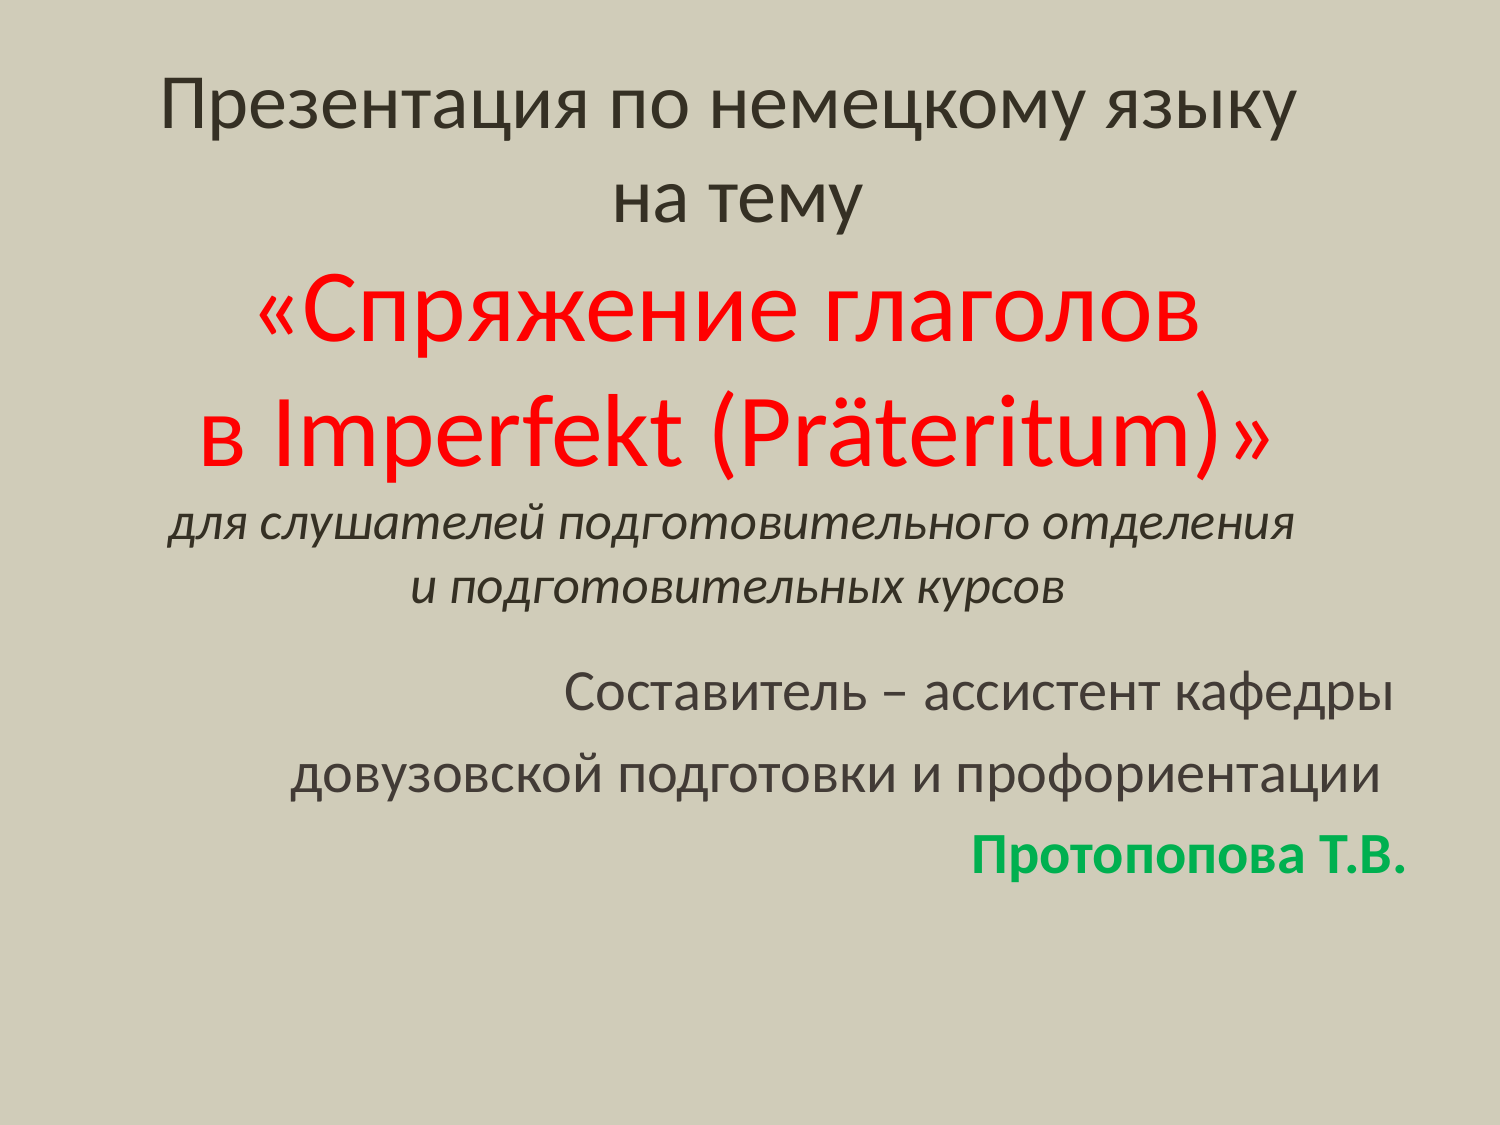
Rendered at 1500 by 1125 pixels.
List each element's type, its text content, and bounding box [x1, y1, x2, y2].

title Презентация по немецкому языку на тему «Спряжение глаголов в Imperfekt (Präteritum)» для слушателей подготовительного отделения и подготовительных курсов [100, 42, 1376, 622]
subtitle Составитель – ассистент кафедры довузовской подготовки и профориентации Протопопова Т.В. [123, 645, 1424, 933]
